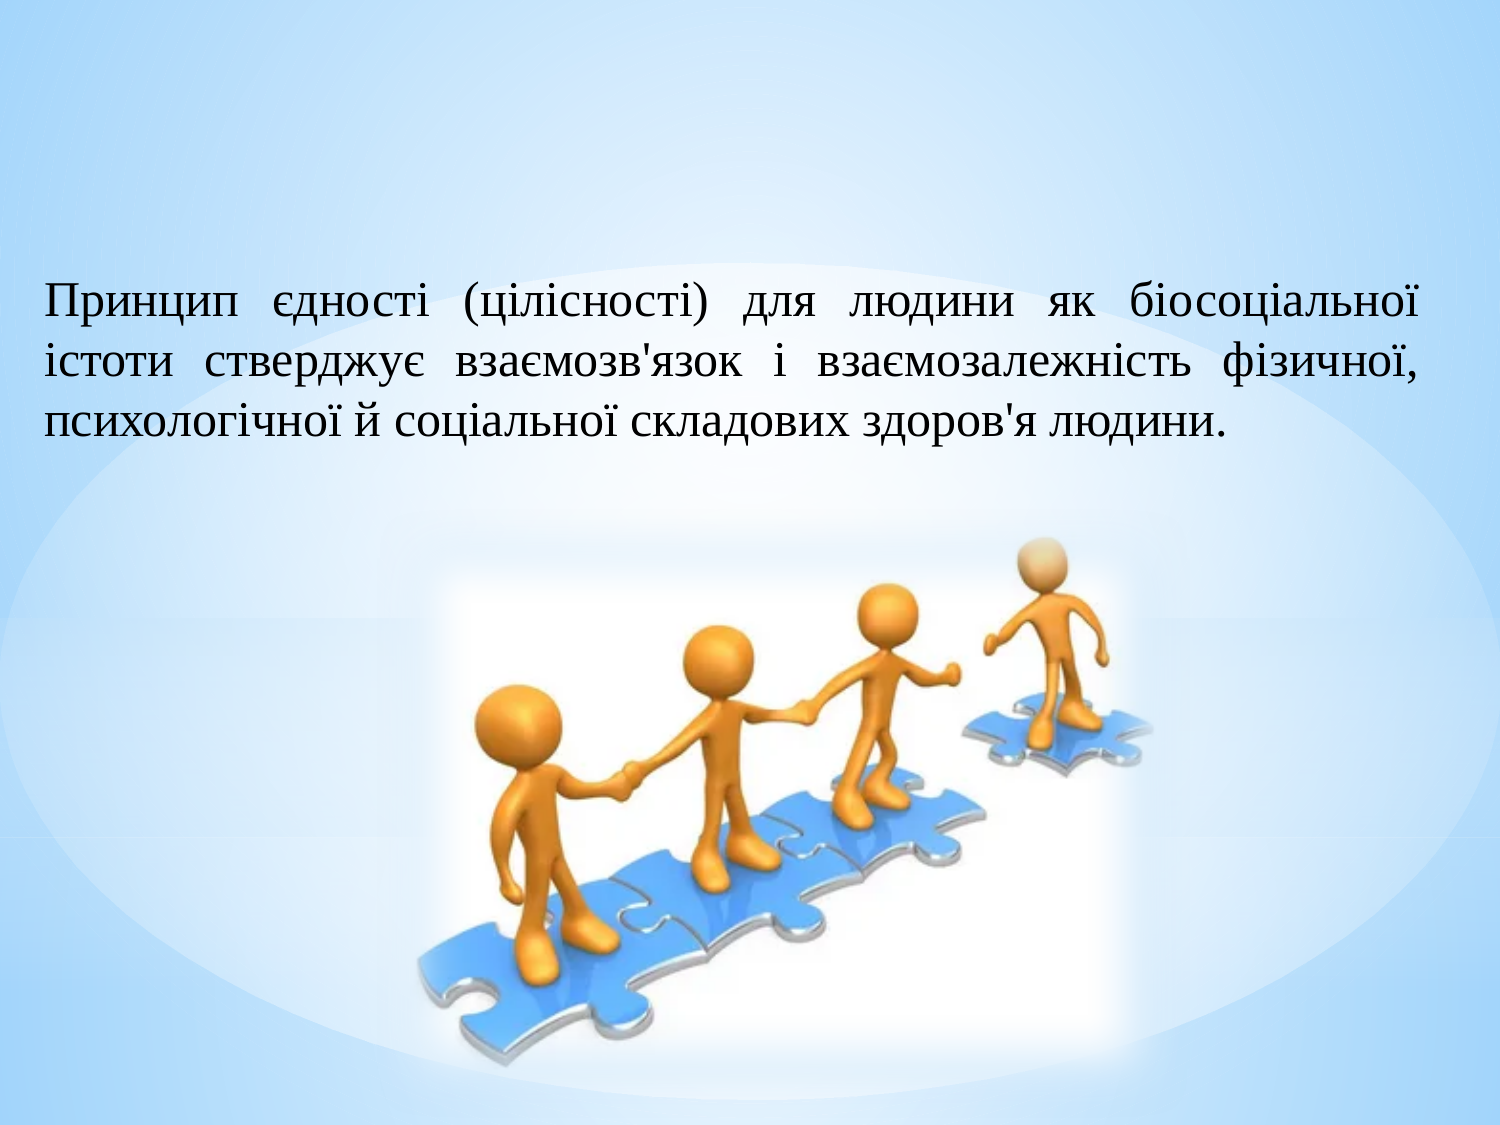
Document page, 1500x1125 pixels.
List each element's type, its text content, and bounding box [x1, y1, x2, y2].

picture [371, 503, 1188, 1115]
text_box Принцип єдності (цілісності) для людини як біосоціальної істоти стверджує взаємозв'язок і взаємозалежність фізичної, психологічної й соціальної складових здоров'я людини. [29, 259, 1436, 455]
